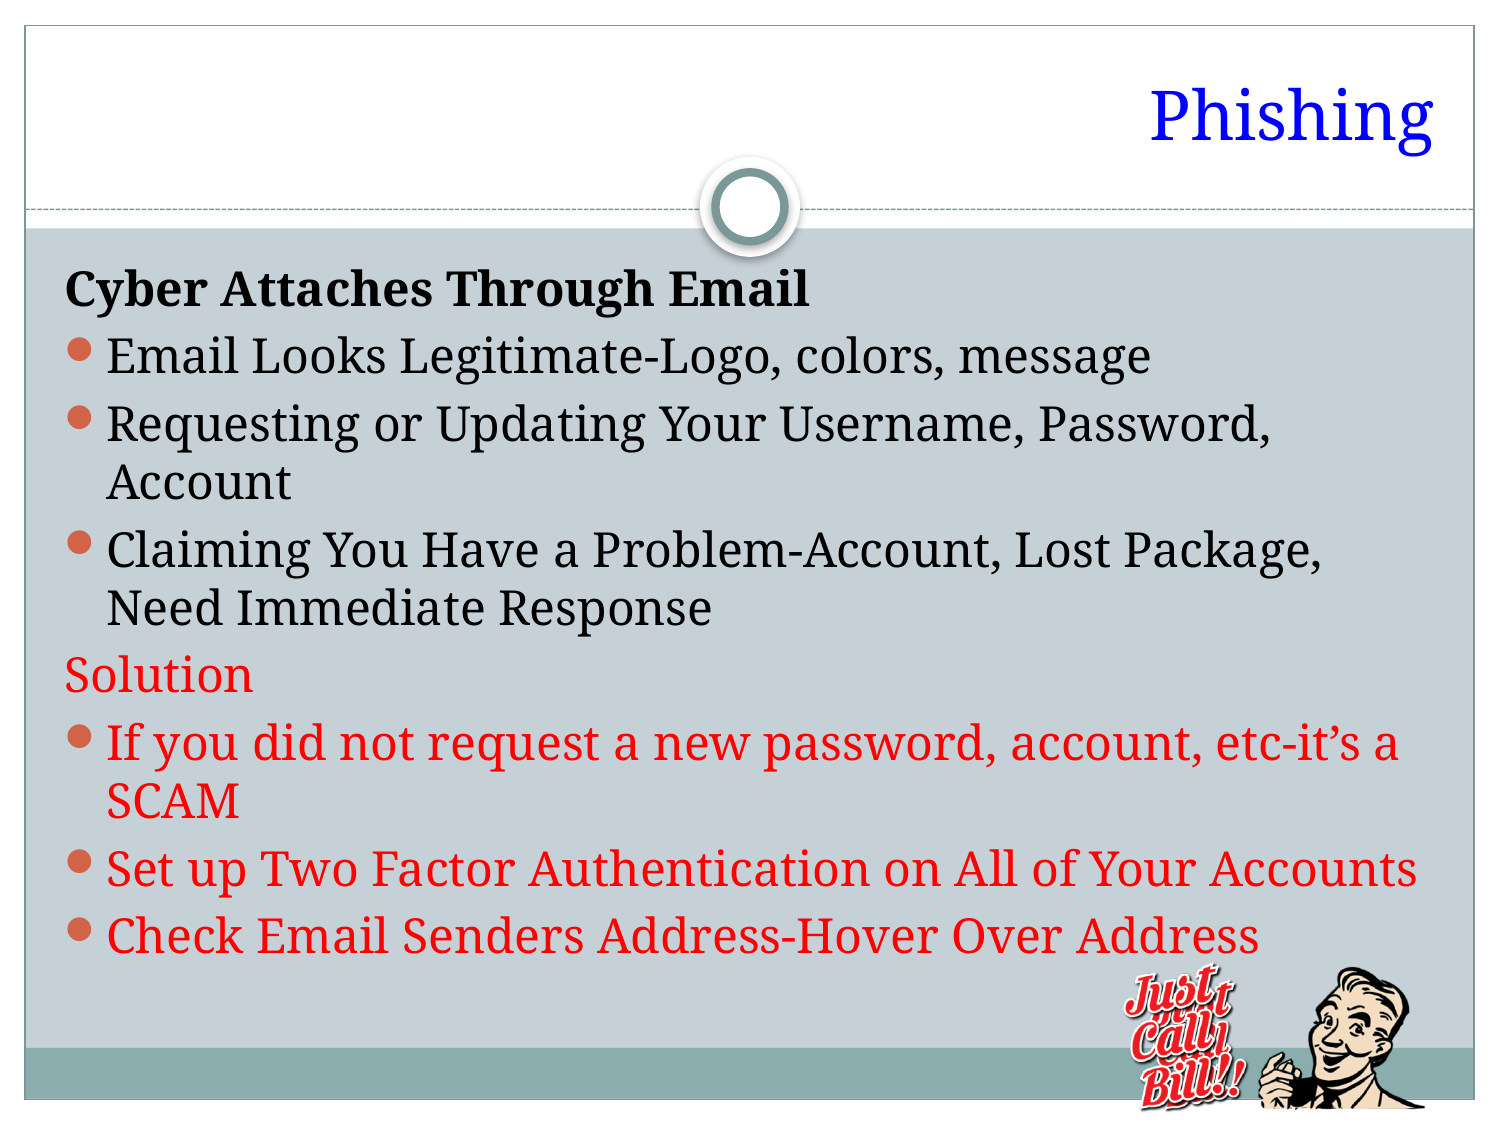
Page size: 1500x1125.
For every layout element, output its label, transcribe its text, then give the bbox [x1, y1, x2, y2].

title Phishing [49, 37, 1450, 162]
picture [1122, 1001, 1425, 1113]
list Cyber Attaches Through Email Email Looks Legitimate-Logo, colors, message Requesting or Updating Your Username, Password, Account Claiming You Have a Problem-Account, Lost Package, Need Immediate Response Solution If you did not request a new password, account, etc-it’s a SCAM Set up Two Factor Authentication on All of Your Accounts Check Email Senders Address-Hover Over Address [49, 250, 1445, 1001]
